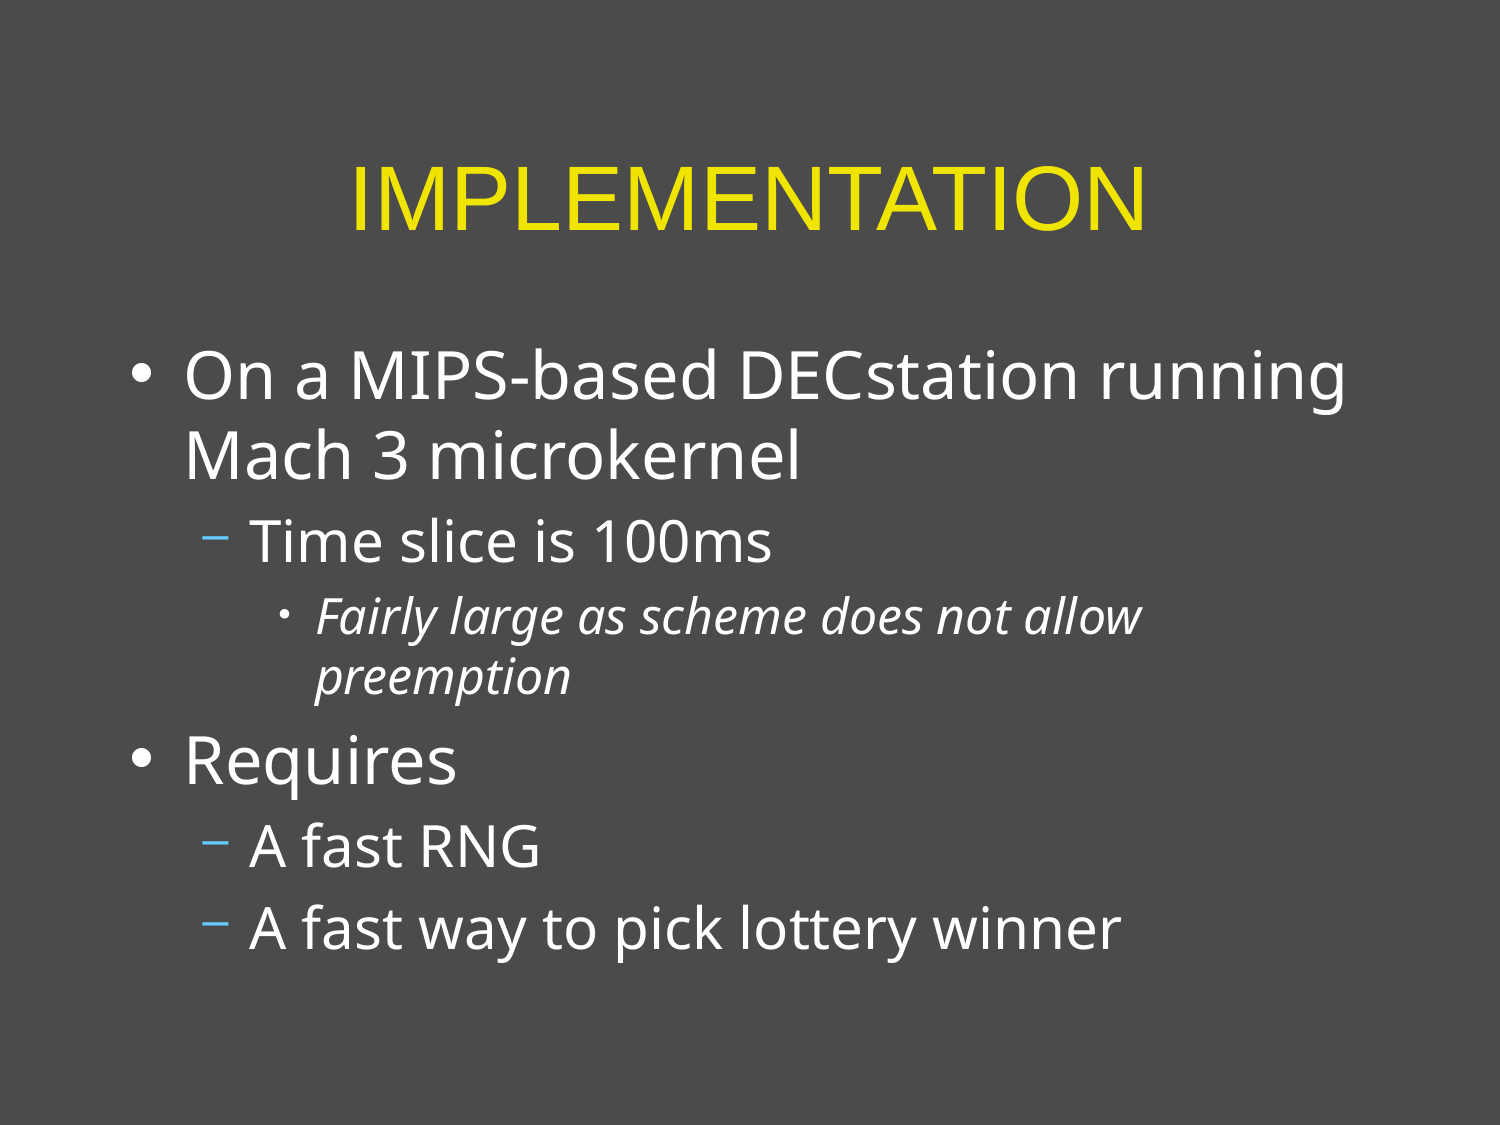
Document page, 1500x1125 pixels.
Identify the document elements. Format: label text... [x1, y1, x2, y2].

list On a MIPS-based DECstation running Mach 3 microkernel Time slice is 100ms Fairly large as scheme does not allow preemption Requires A fast RNG A fast way to pick lottery winner [112, 324, 1388, 1001]
title IMPLEMENTATION [112, 99, 1388, 288]
